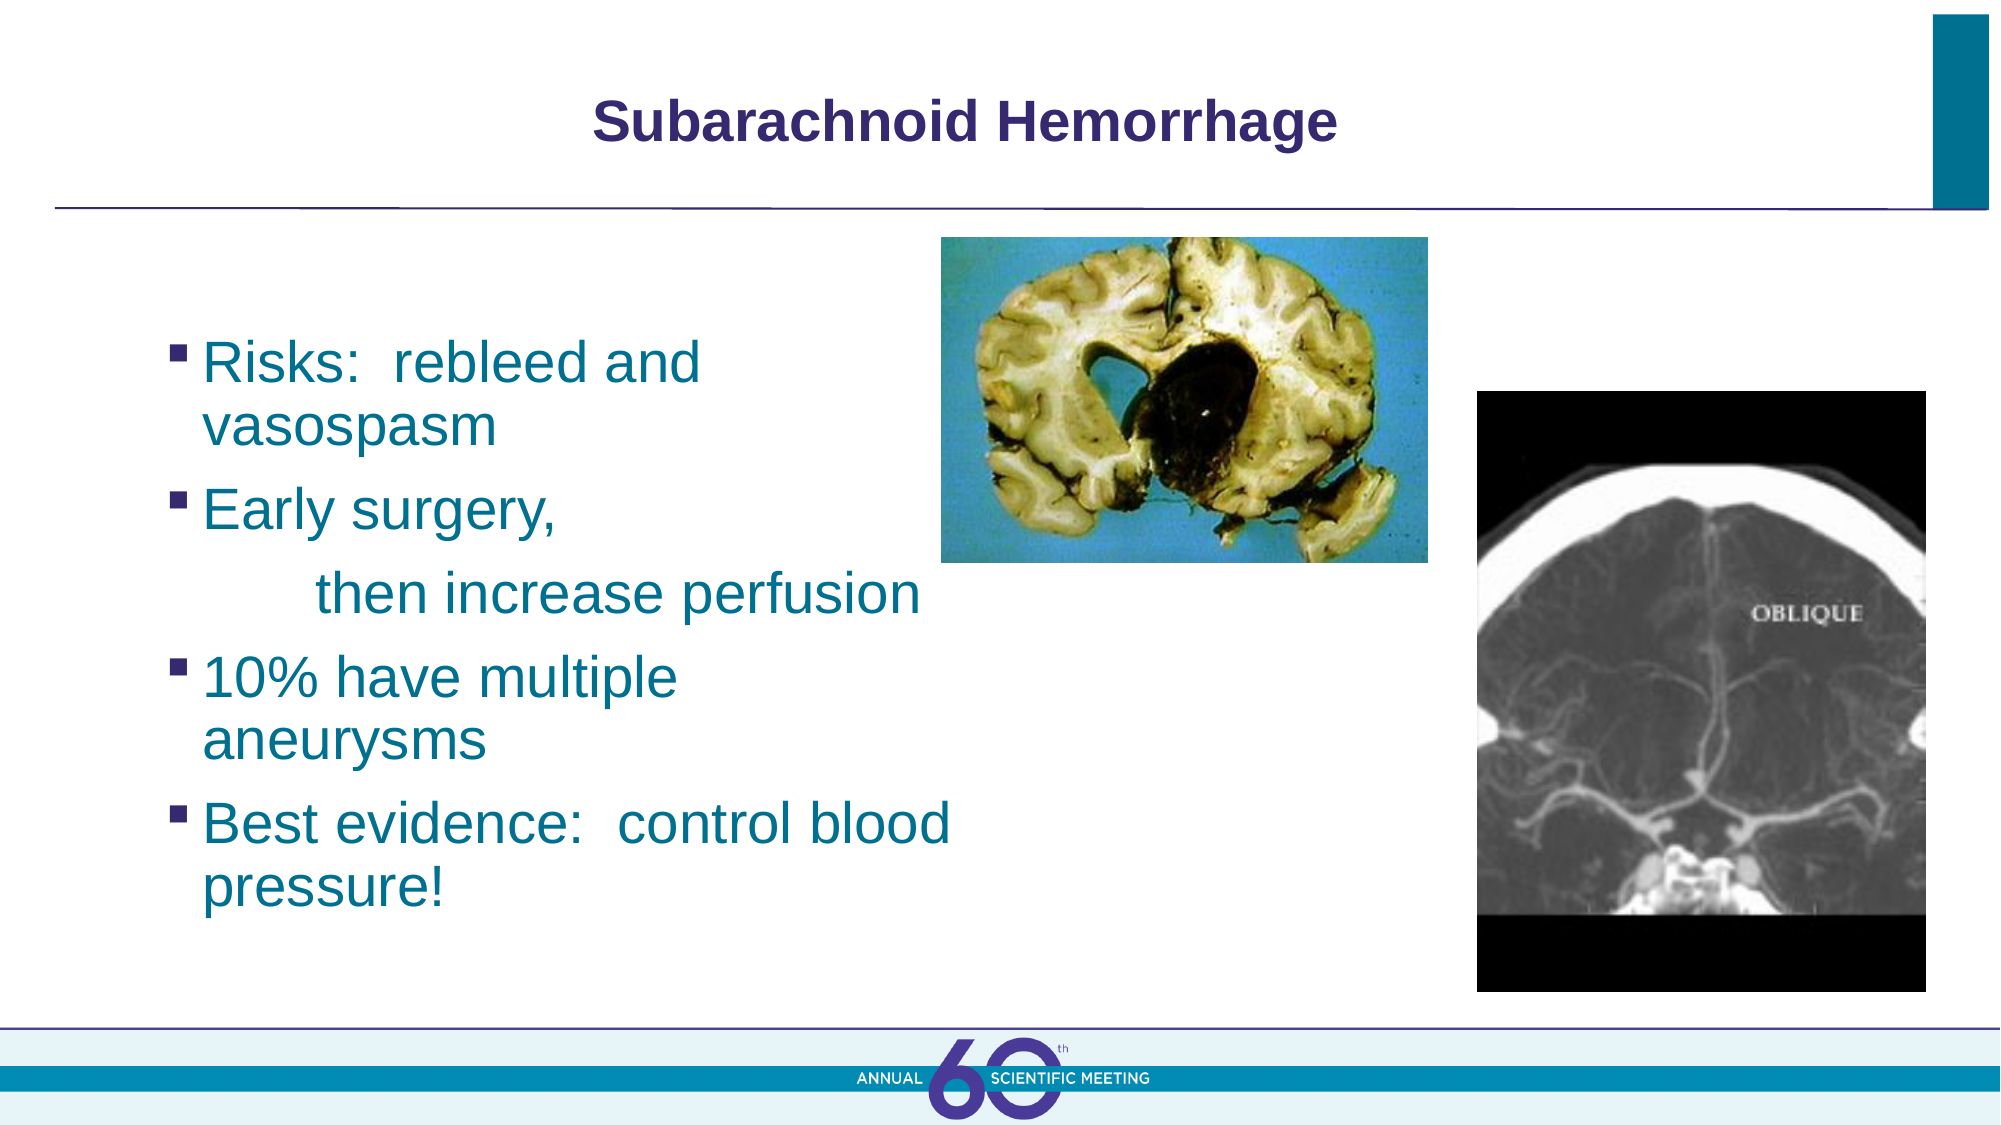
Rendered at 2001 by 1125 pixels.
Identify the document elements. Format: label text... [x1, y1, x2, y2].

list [941, 237, 1428, 563]
title Subarachnoid Hemorrhage [116, 48, 1817, 198]
list Risks: rebleed and vasospasm Early surgery, then increase perfusion 10% have multiple aneurysms Best evidence: control blood pressure! [150, 324, 986, 1000]
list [1477, 391, 1926, 992]
